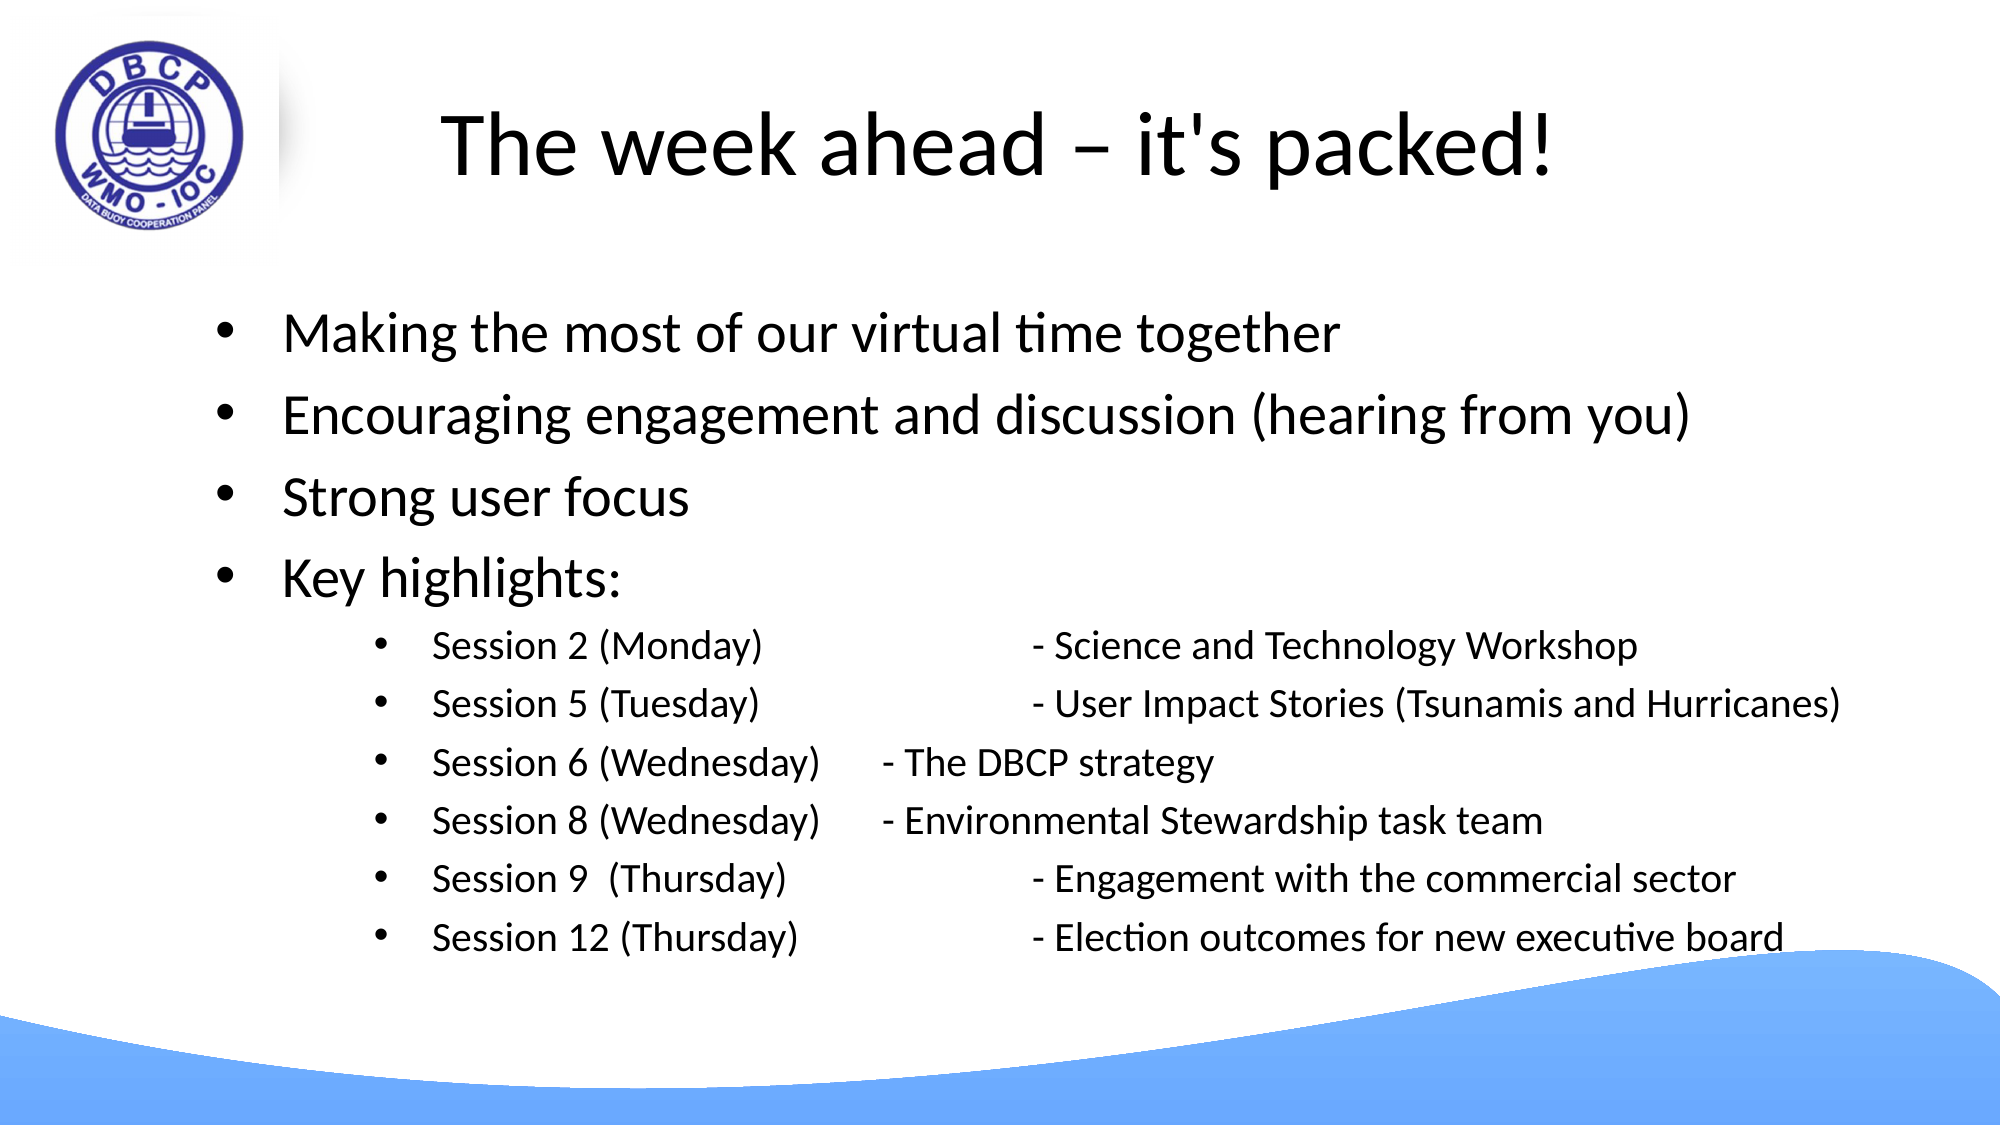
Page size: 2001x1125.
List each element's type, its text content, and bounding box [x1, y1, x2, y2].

title The week ahead – it's packed! [284, 45, 1900, 233]
picture [10, 15, 280, 266]
list Making the most of our virtual time together Encouraging engagement and discussion (hearing from you) Strong user focus Key highlights: Session 2 (Monday) - Science and Technology Workshop Session 5 (Tuesday) - User Impact Stories (Tsunamis and Hurricanes) Session 6 (Wednesday) - The DBCP strategy Session 8 (Wednesday) - Environmental Stewardship task team Session 9 (Thursday) - Engagement with the commercial sector Session 12 (Thursday) - Election outcomes for new executive board [192, 279, 1877, 1022]
